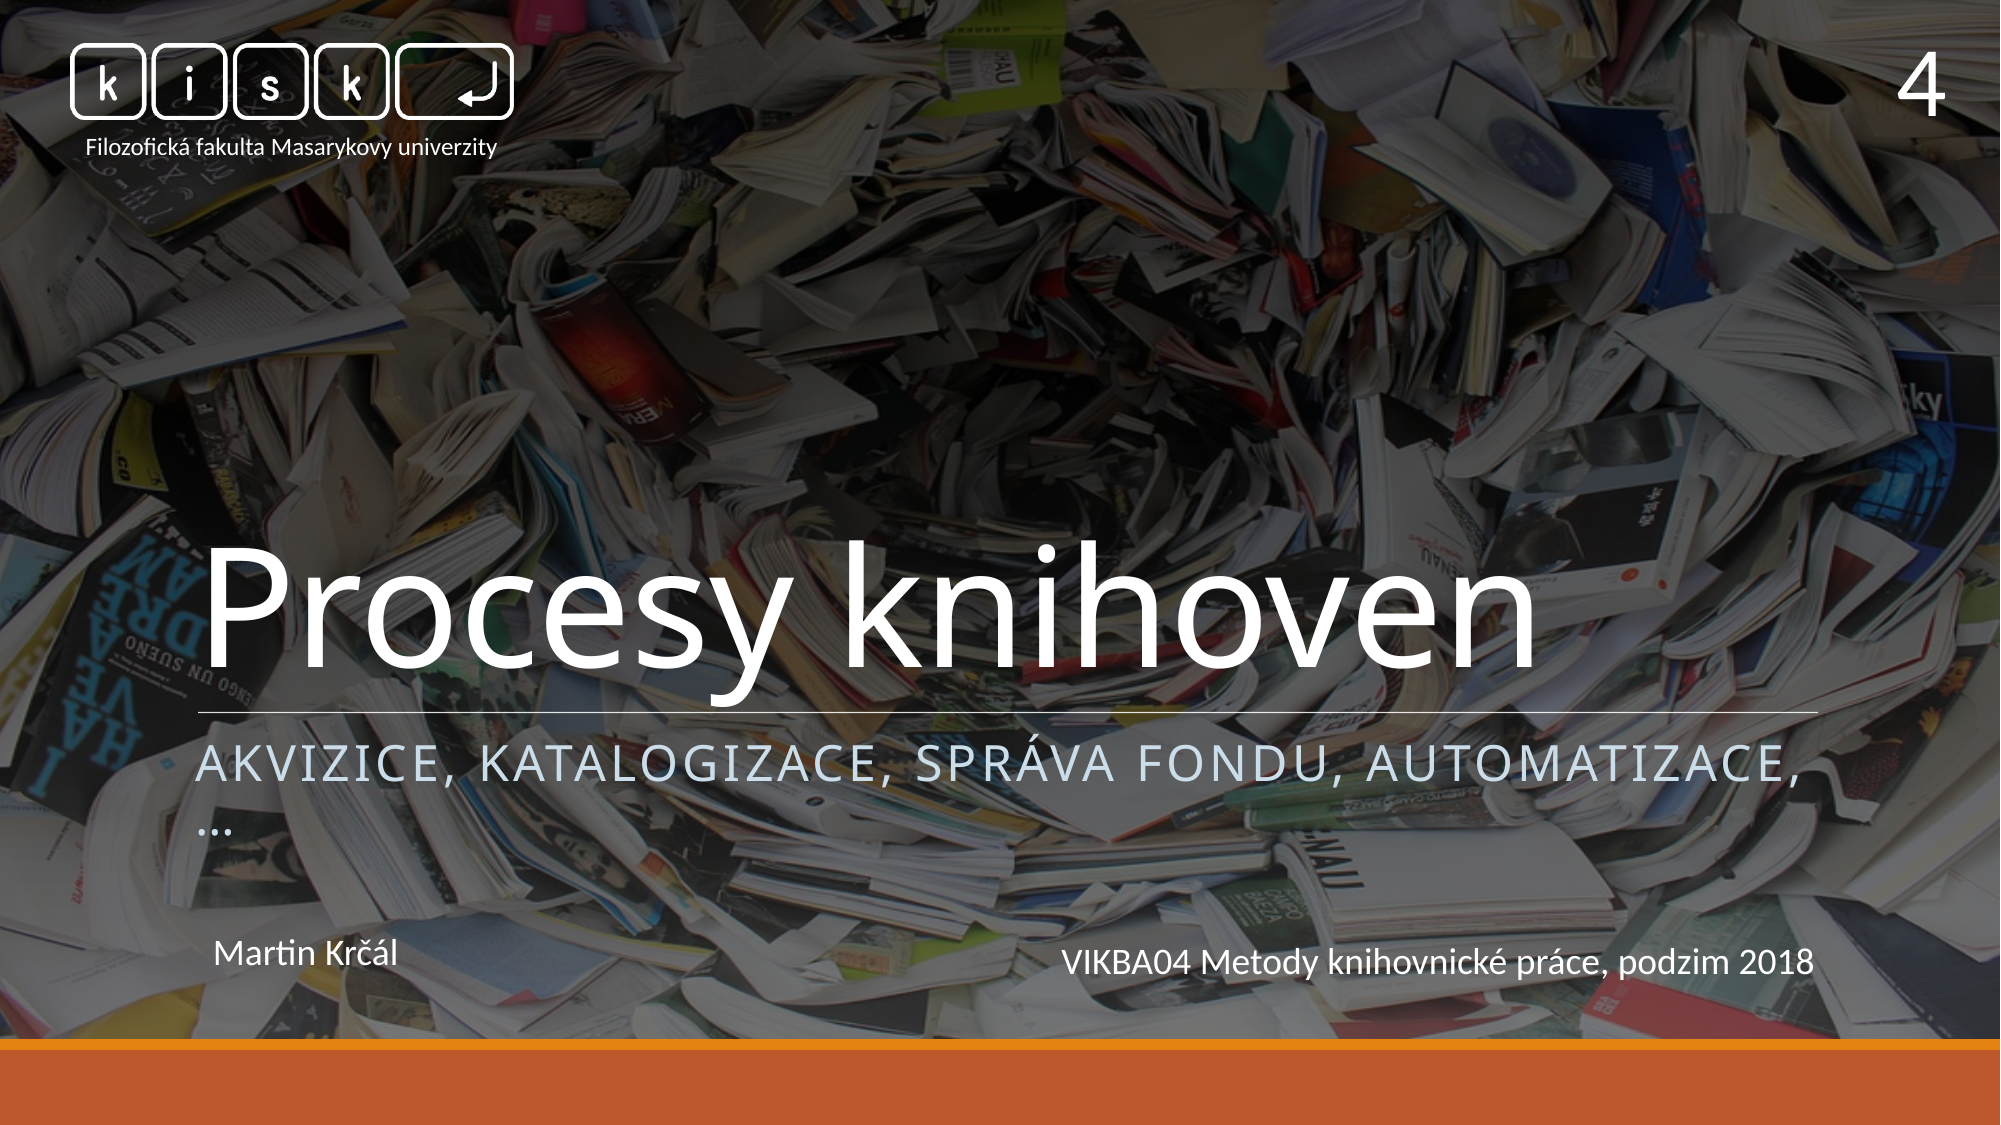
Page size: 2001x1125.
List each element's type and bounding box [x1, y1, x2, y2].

text_box [0, 1047, 2000, 1051]
picture [0, 0, 2000, 1041]
text_box [0, 1051, 2000, 1125]
